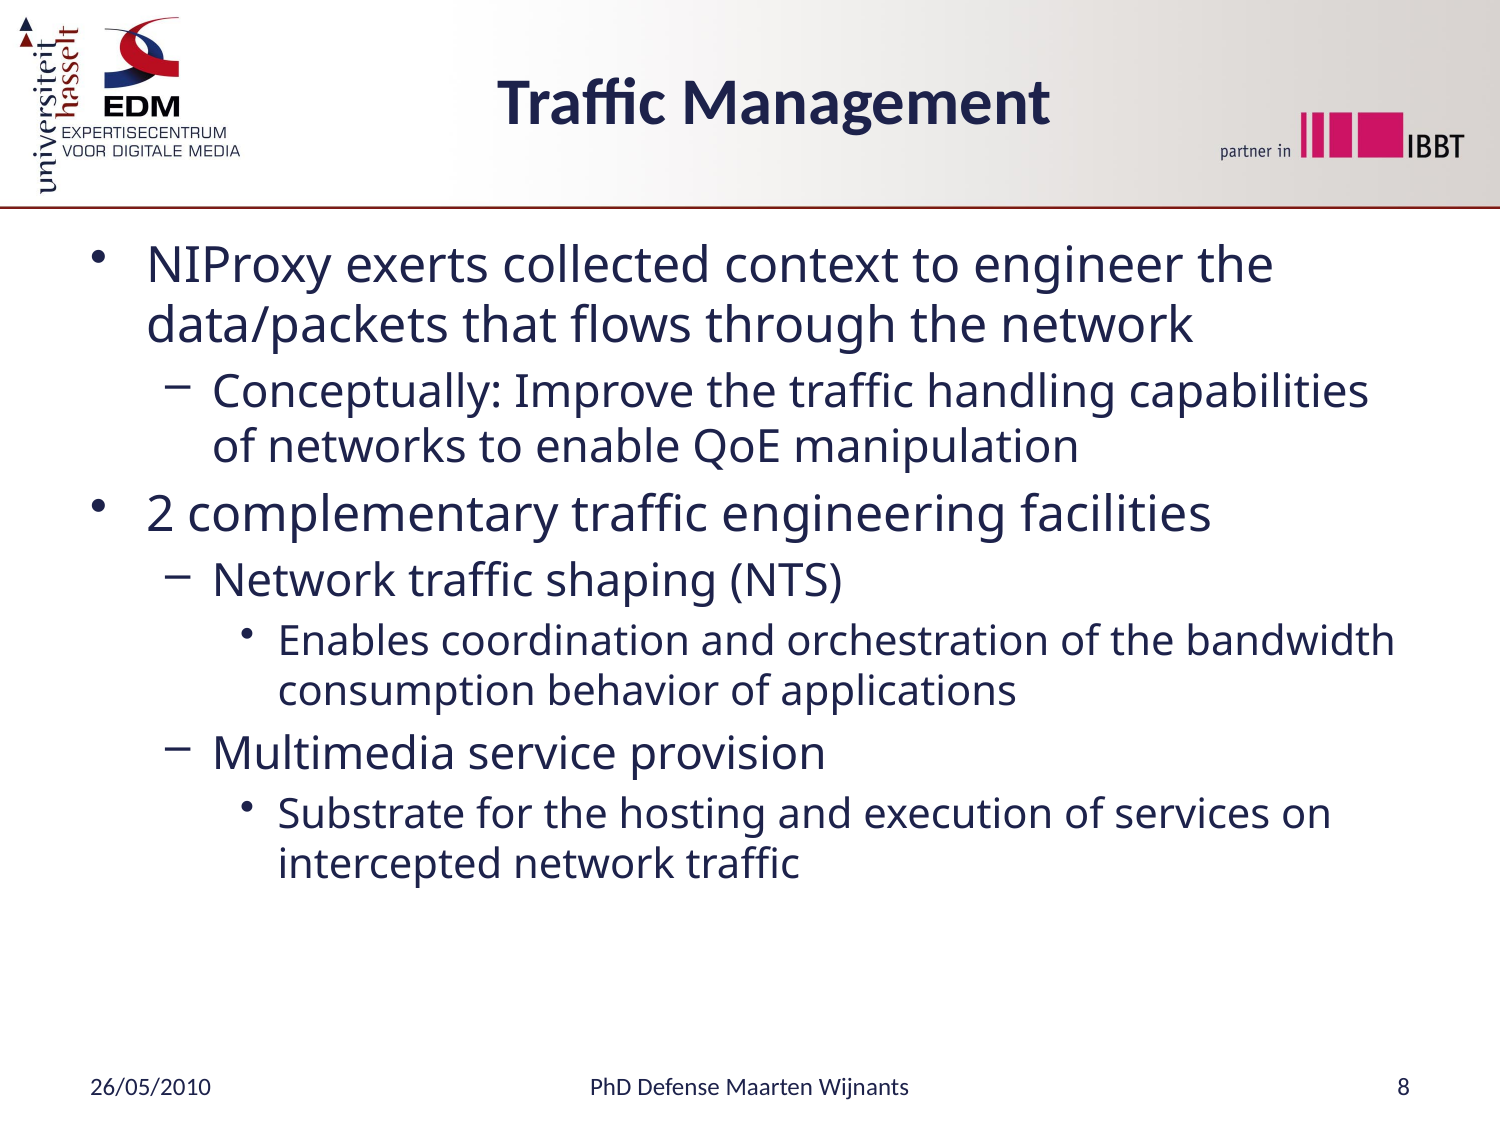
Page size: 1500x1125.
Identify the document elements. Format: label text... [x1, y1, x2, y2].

picture [0, 0, 1500, 209]
slide_number 8 [1074, 1062, 1426, 1104]
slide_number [74, 1062, 426, 1104]
list NIProxy exerts collected context to engineer the data/packets that flows through the network Conceptually: Improve the traffic handling capabilities of networks to enable QoE manipulation 2 complementary traffic engineering facilities Network traffic shaping (NTS) Enables coordination and orchestration of the bandwidth consumption behavior of applications Multimedia service provision Substrate for the hosting and execution of services on intercepted network traffic [74, 224, 1426, 1051]
title Traffic Management [262, 37, 1288, 159]
footer PhD Defense Maarten Wijnants [512, 1062, 988, 1104]
